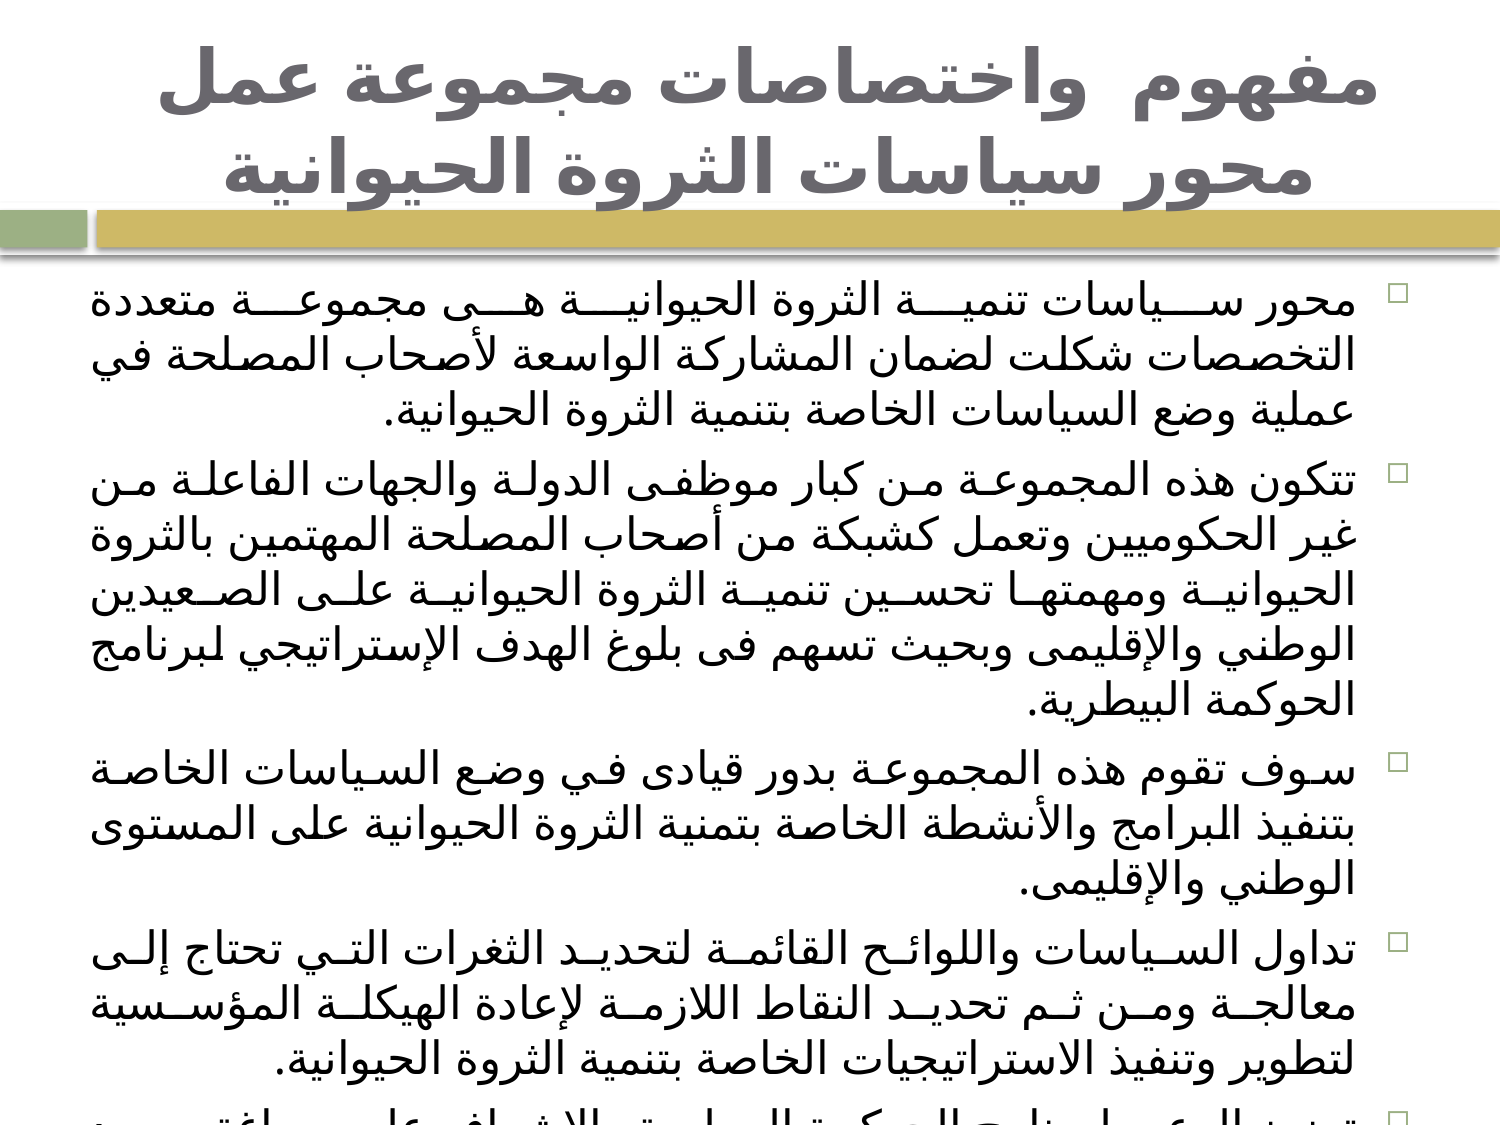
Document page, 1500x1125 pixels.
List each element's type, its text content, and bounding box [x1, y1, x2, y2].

title مفهوم واختصاصات مجموعة عمل محور سياسات الثروة الحيوانية [100, 37, 1438, 200]
list محور سياسات تنمية الثروة الحيوانية هى مجموعة متعددة التخصصات شكلت لضمان المشاركة الواسعة لأصحاب المصلحة في عملية وضع السياسات الخاصة بتنمية الثروة الحيوانية. تتكون هذه المجموعة من كبار موظفى الدولة والجهات الفاعلة من غير الحكوميين وتعمل كشبكة من أصحاب المصلحة المهتمين بالثروة الحيوانية ومهمتها تحسين تنمية الثروة الحيوانية على الصعيدين الوطني والإقليمى وبحيث تسهم فى بلوغ الهدف الإستراتيجي لبرنامج الحوكمة البيطرية. سوف تقوم هذه المجموعة بدور قيادى في وضع السياسات الخاصة بتنفيذ البرامج والأنشطة الخاصة بتمنية الثروة الحيوانية على المستوى الوطني والإقليمى. تداول السياسات واللوائح القائمة لتحديد الثغرات التي تحتاج إلى معالجة ومن ثم تحديد النقاط اللازمة لإعادة الهيكلة المؤسسية لتطوير وتنفيذ الاستراتيجيات الخاصة بتنمية الثروة الحيوانية. تعزيز الوعي لبرنامج الحوكمة البيطرية والإشراف على صياغة ورصد تنفيذ استراتيجية الاتصال للترويج لقضايا الثروة الحيوانية في قرارات السياسة القومية العامة. [75, 262, 1425, 1094]
